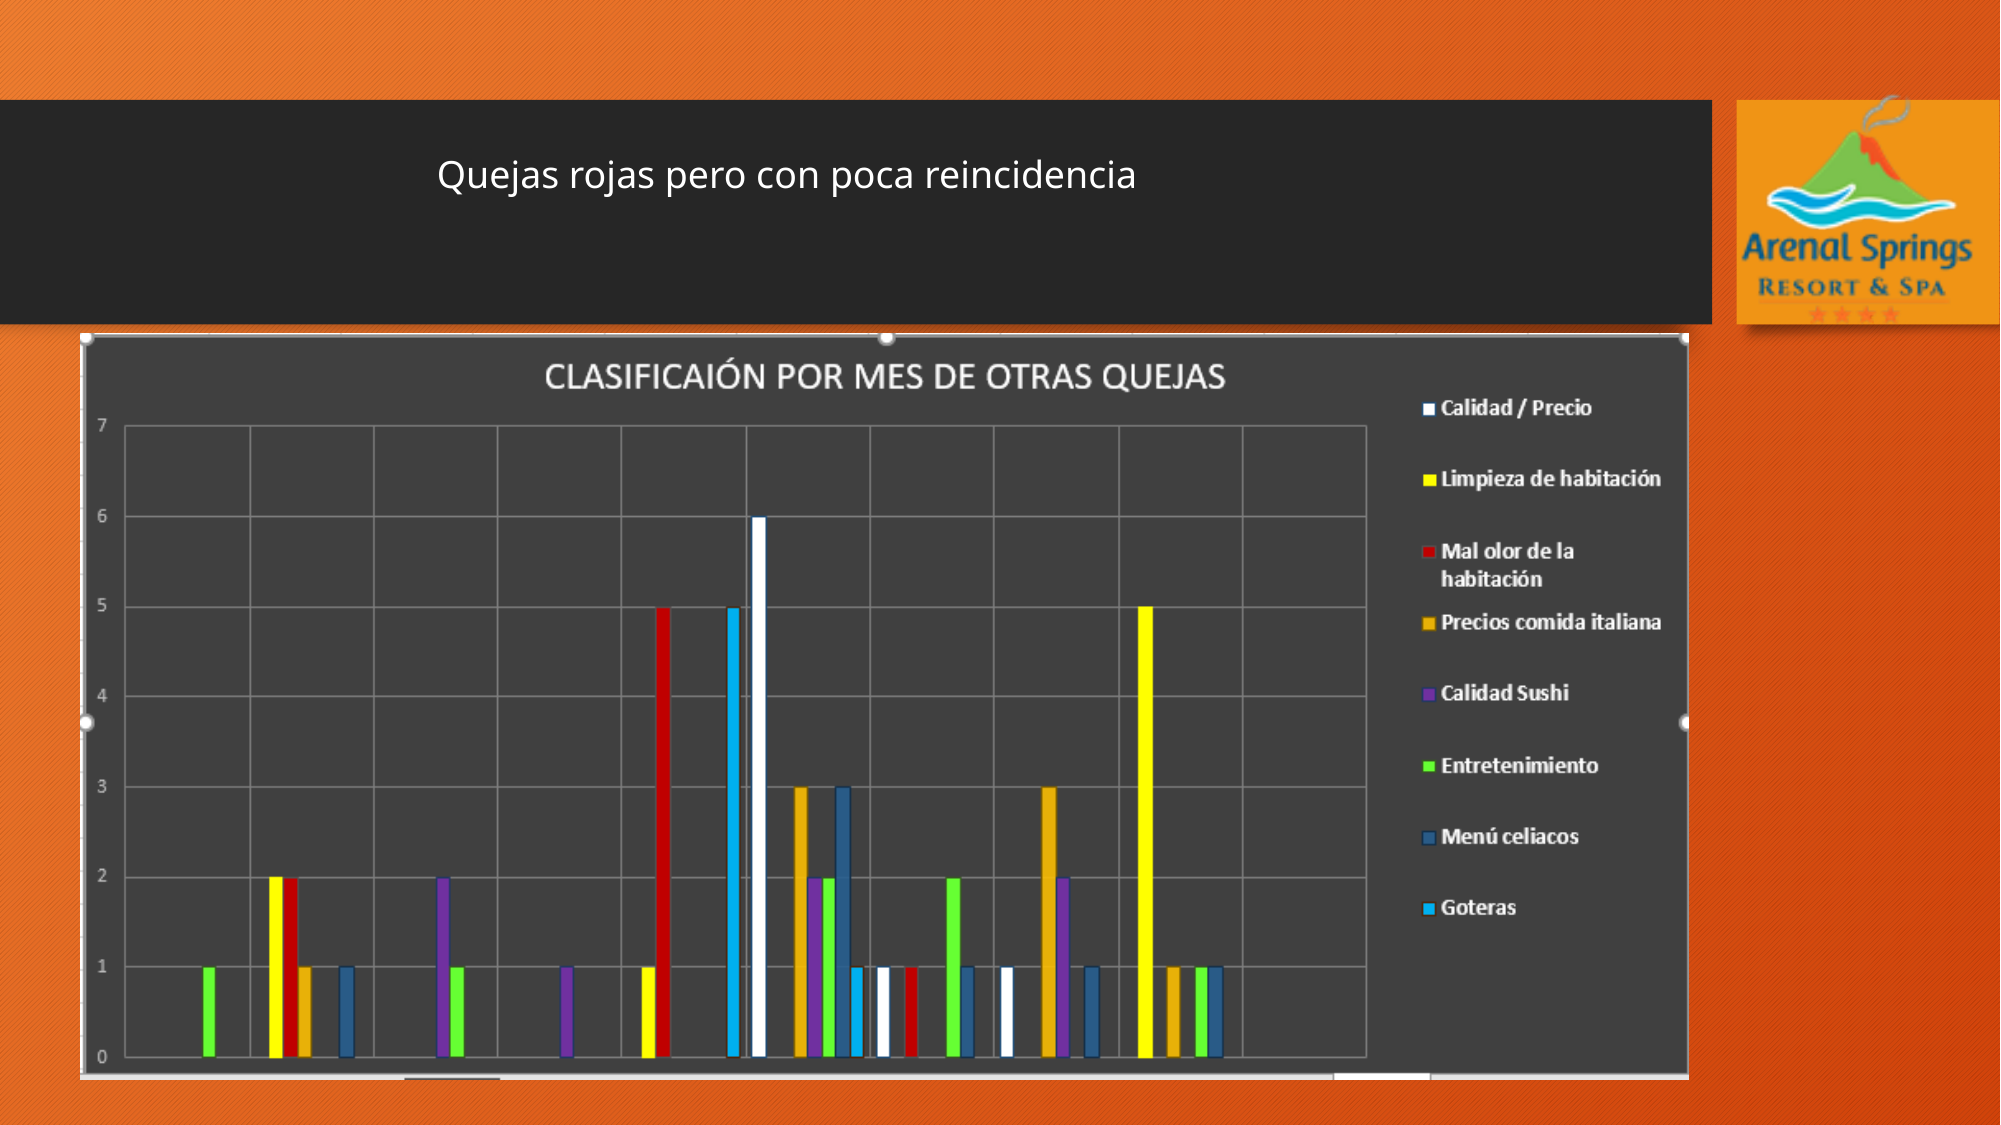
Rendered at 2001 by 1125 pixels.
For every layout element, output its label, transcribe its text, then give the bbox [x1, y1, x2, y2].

picture [1729, 90, 2000, 347]
picture [0, 325, 1713, 1080]
text_box Quejas rojas pero con poca reincidencia [422, 143, 1299, 204]
